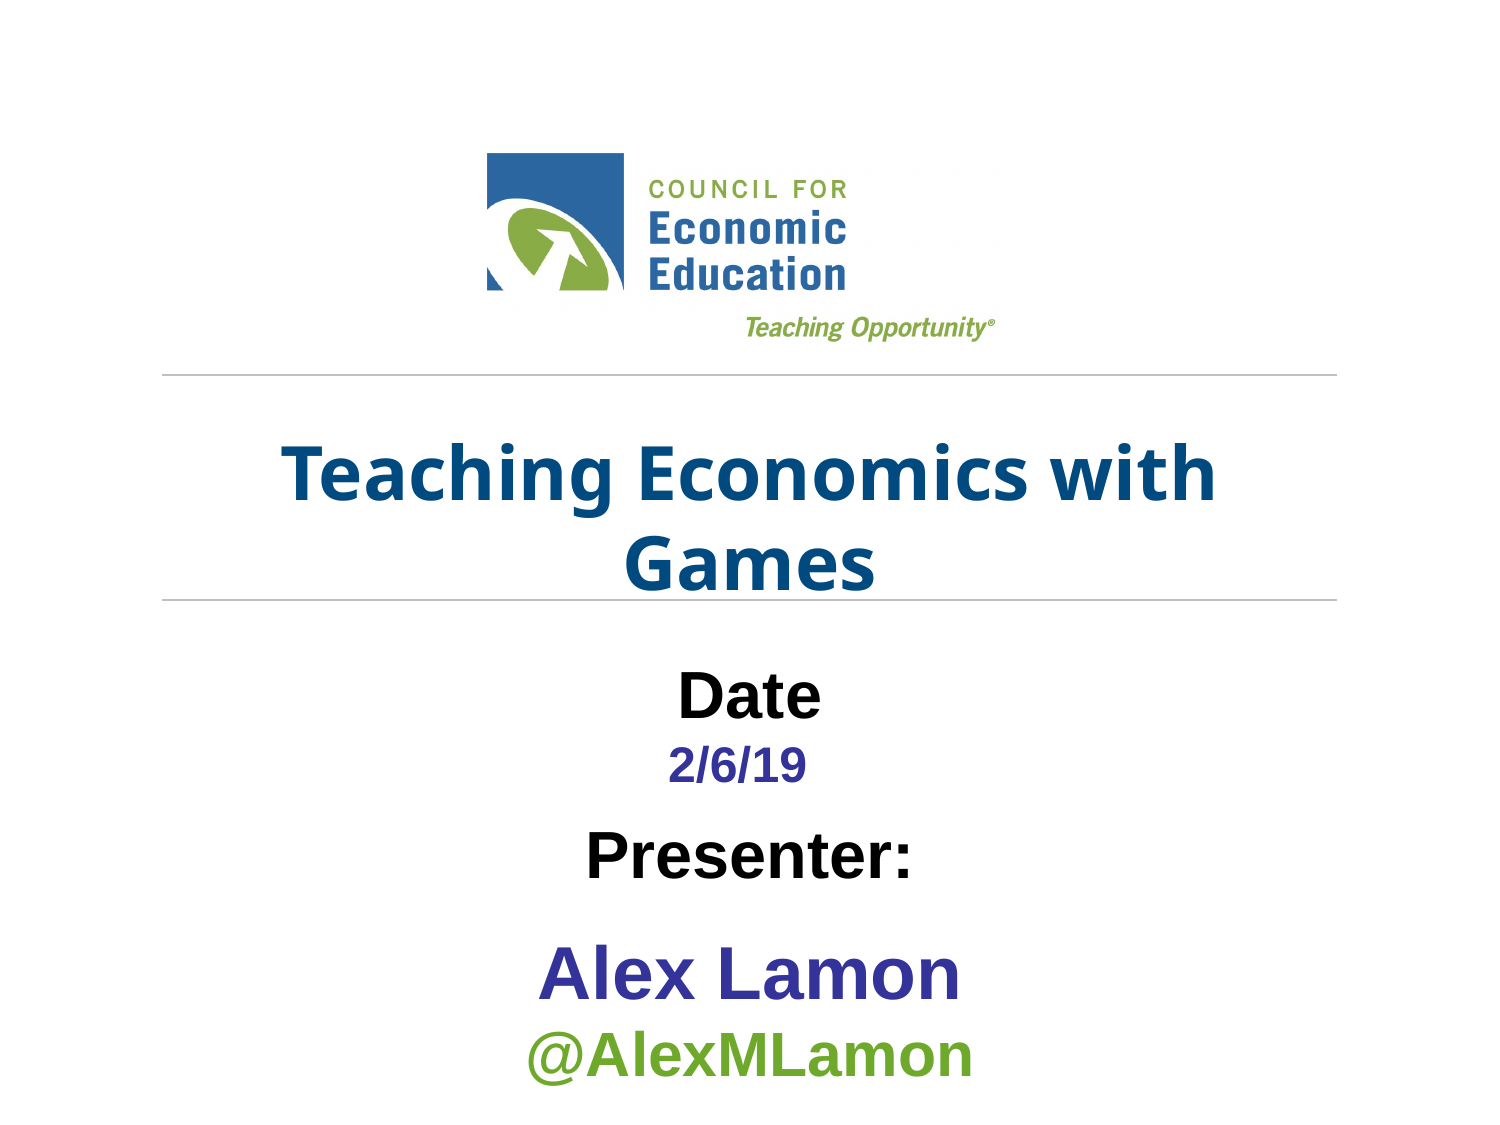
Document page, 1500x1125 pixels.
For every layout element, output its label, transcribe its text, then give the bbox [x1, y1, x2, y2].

text_box 2/6/19 [462, 724, 1013, 801]
title Teaching Economics with Games [168, 417, 1332, 556]
text_box Alex Lamon @AlexMLamon [474, 916, 1025, 1023]
picture [487, 153, 1000, 346]
